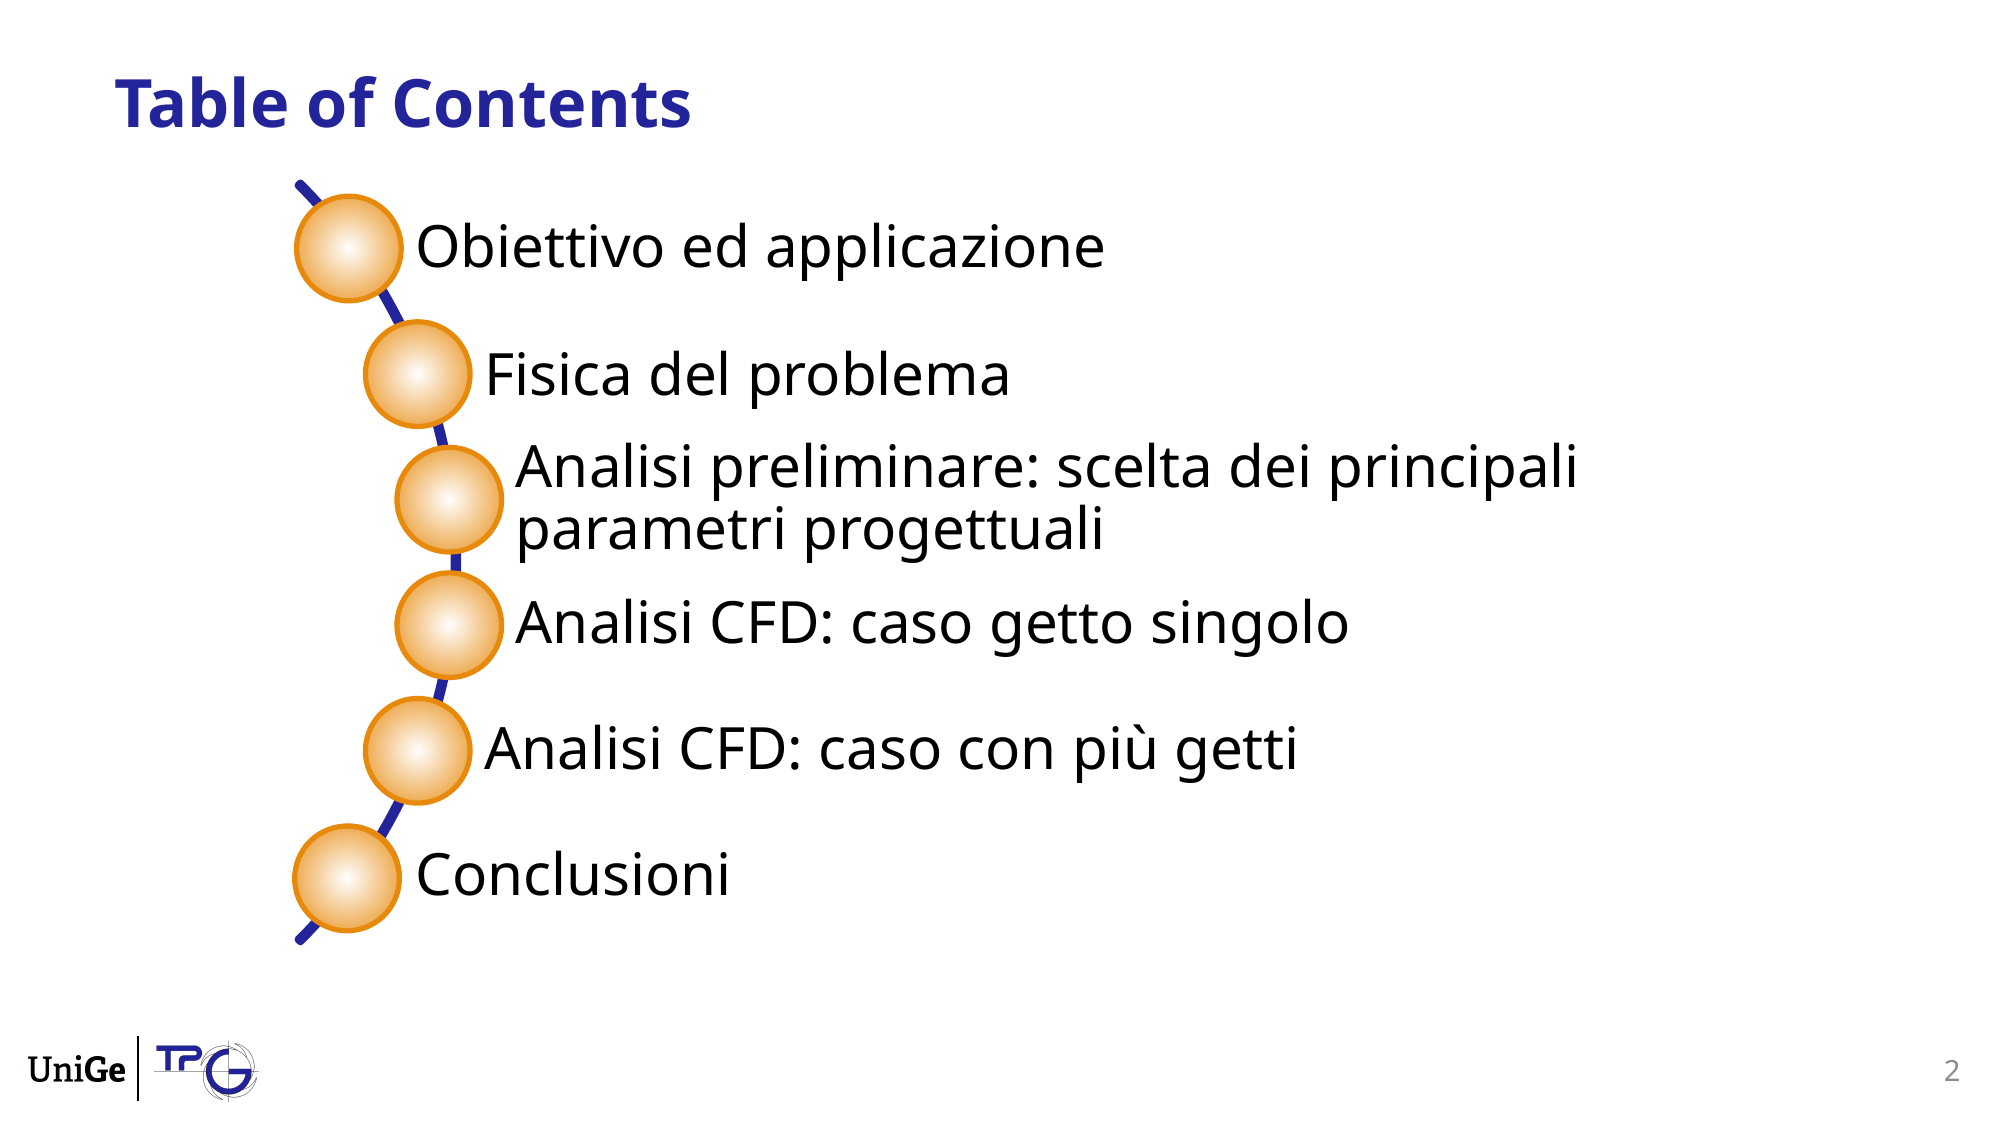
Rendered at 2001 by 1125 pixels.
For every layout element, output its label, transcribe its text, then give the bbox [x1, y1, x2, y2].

picture [154, 1041, 259, 1102]
text_box Table of Contents [99, 44, 1383, 168]
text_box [284, 164, 1706, 961]
slide_number 2 [1891, 1042, 1976, 1103]
picture [28, 1055, 125, 1082]
